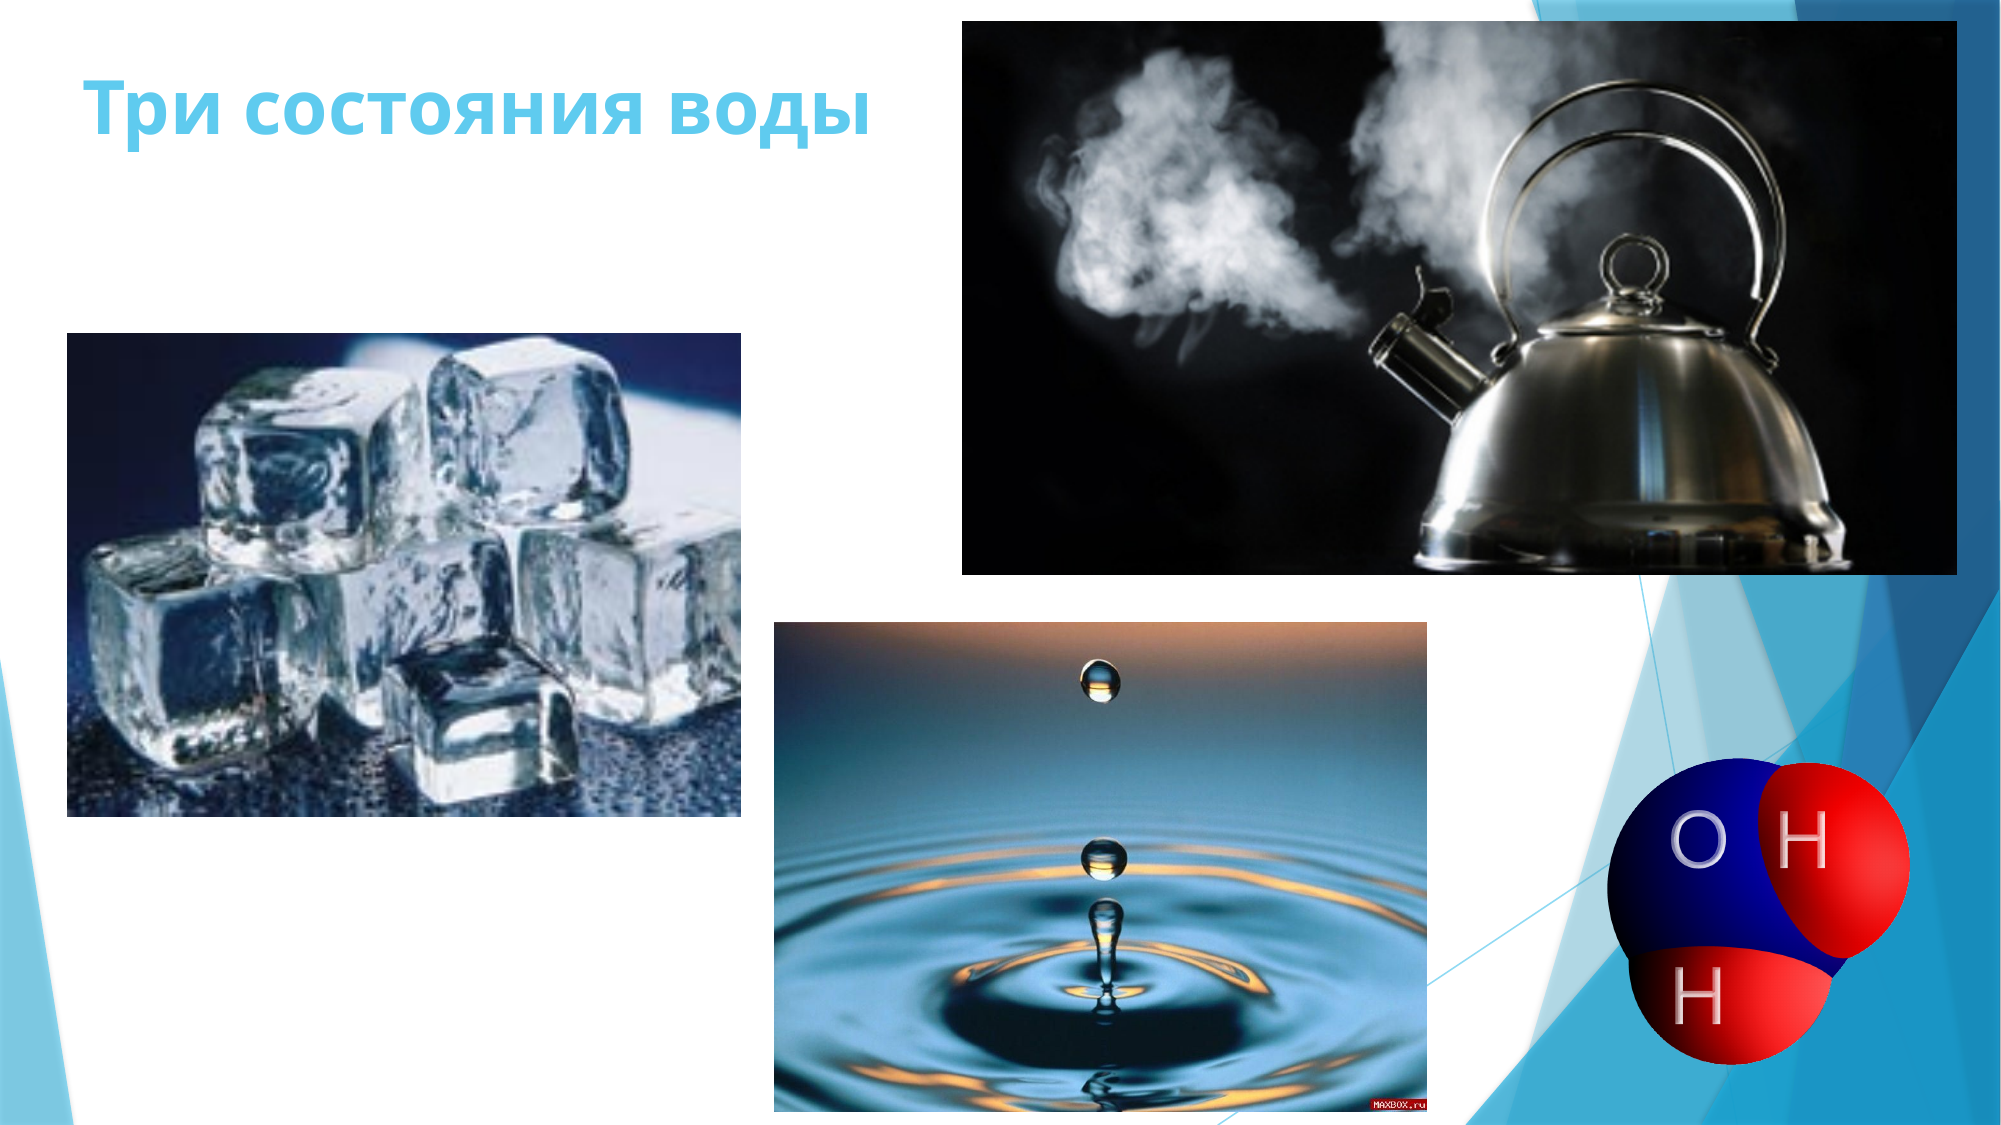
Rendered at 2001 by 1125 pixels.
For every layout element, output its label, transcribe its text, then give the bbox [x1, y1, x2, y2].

picture [1606, 757, 1911, 1066]
picture [67, 332, 742, 818]
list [774, 622, 1428, 1113]
title Три состояния воды [67, 52, 923, 194]
picture [962, 21, 1957, 576]
